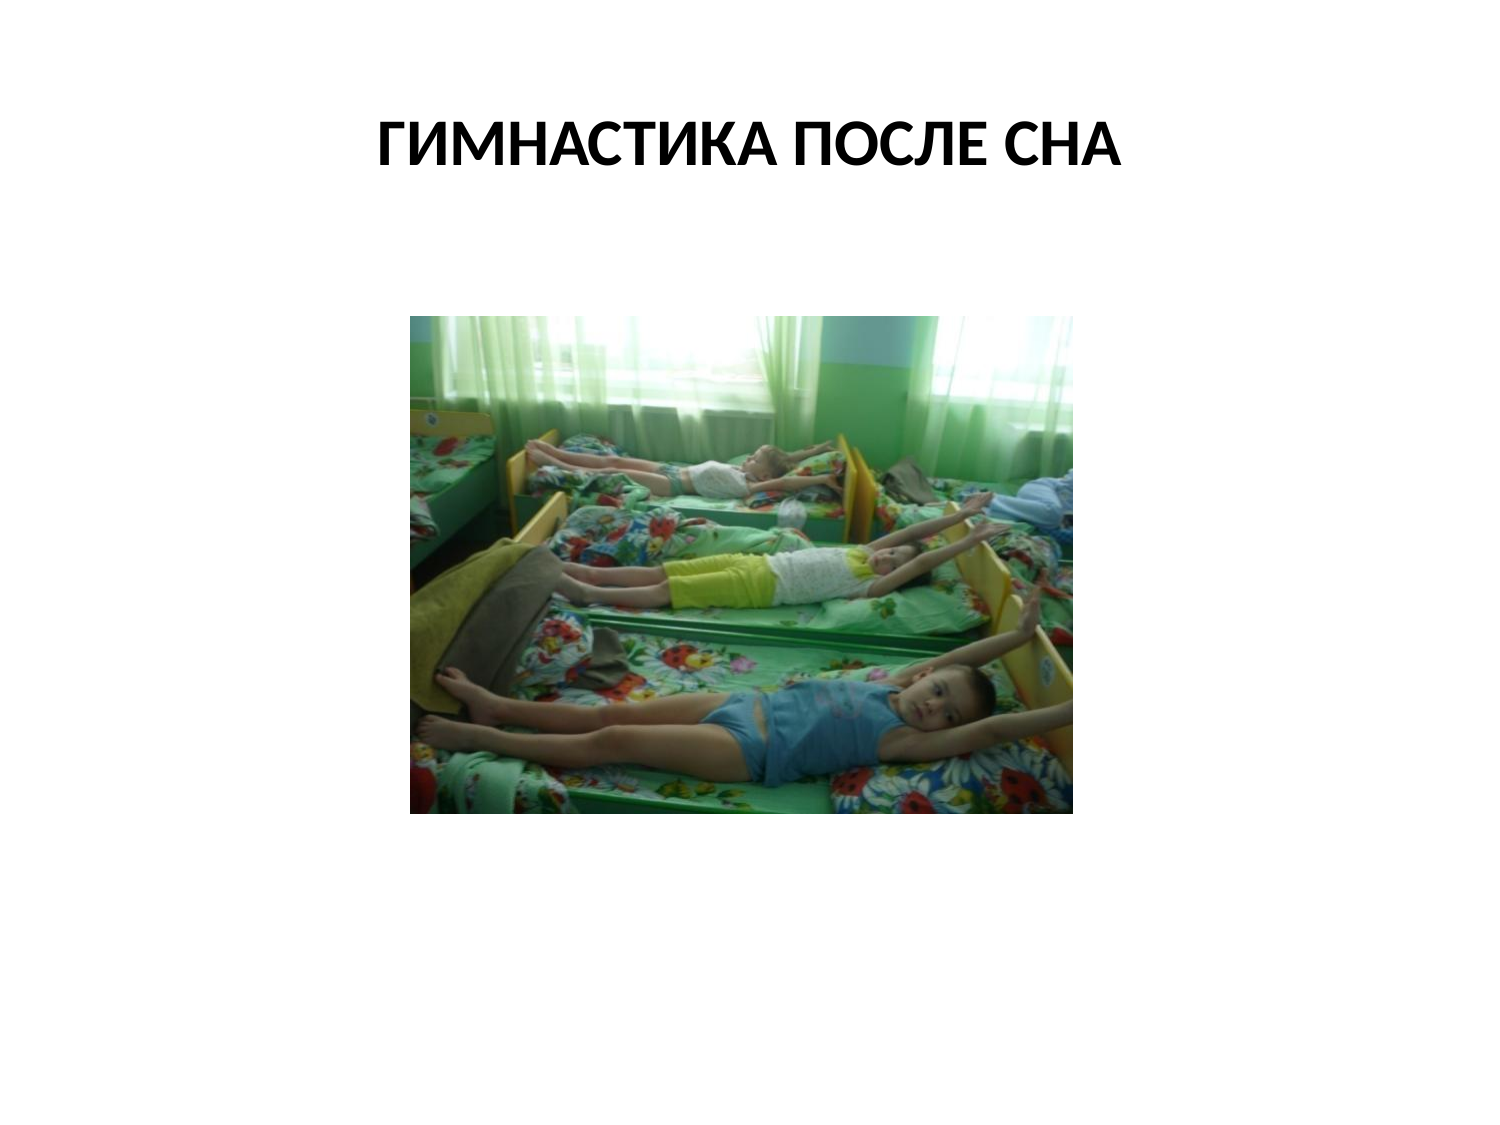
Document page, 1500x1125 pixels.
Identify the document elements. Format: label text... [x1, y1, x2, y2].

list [409, 316, 1074, 814]
title ГИМНАСТИКА ПОСЛЕ СНА [75, 45, 1425, 233]
